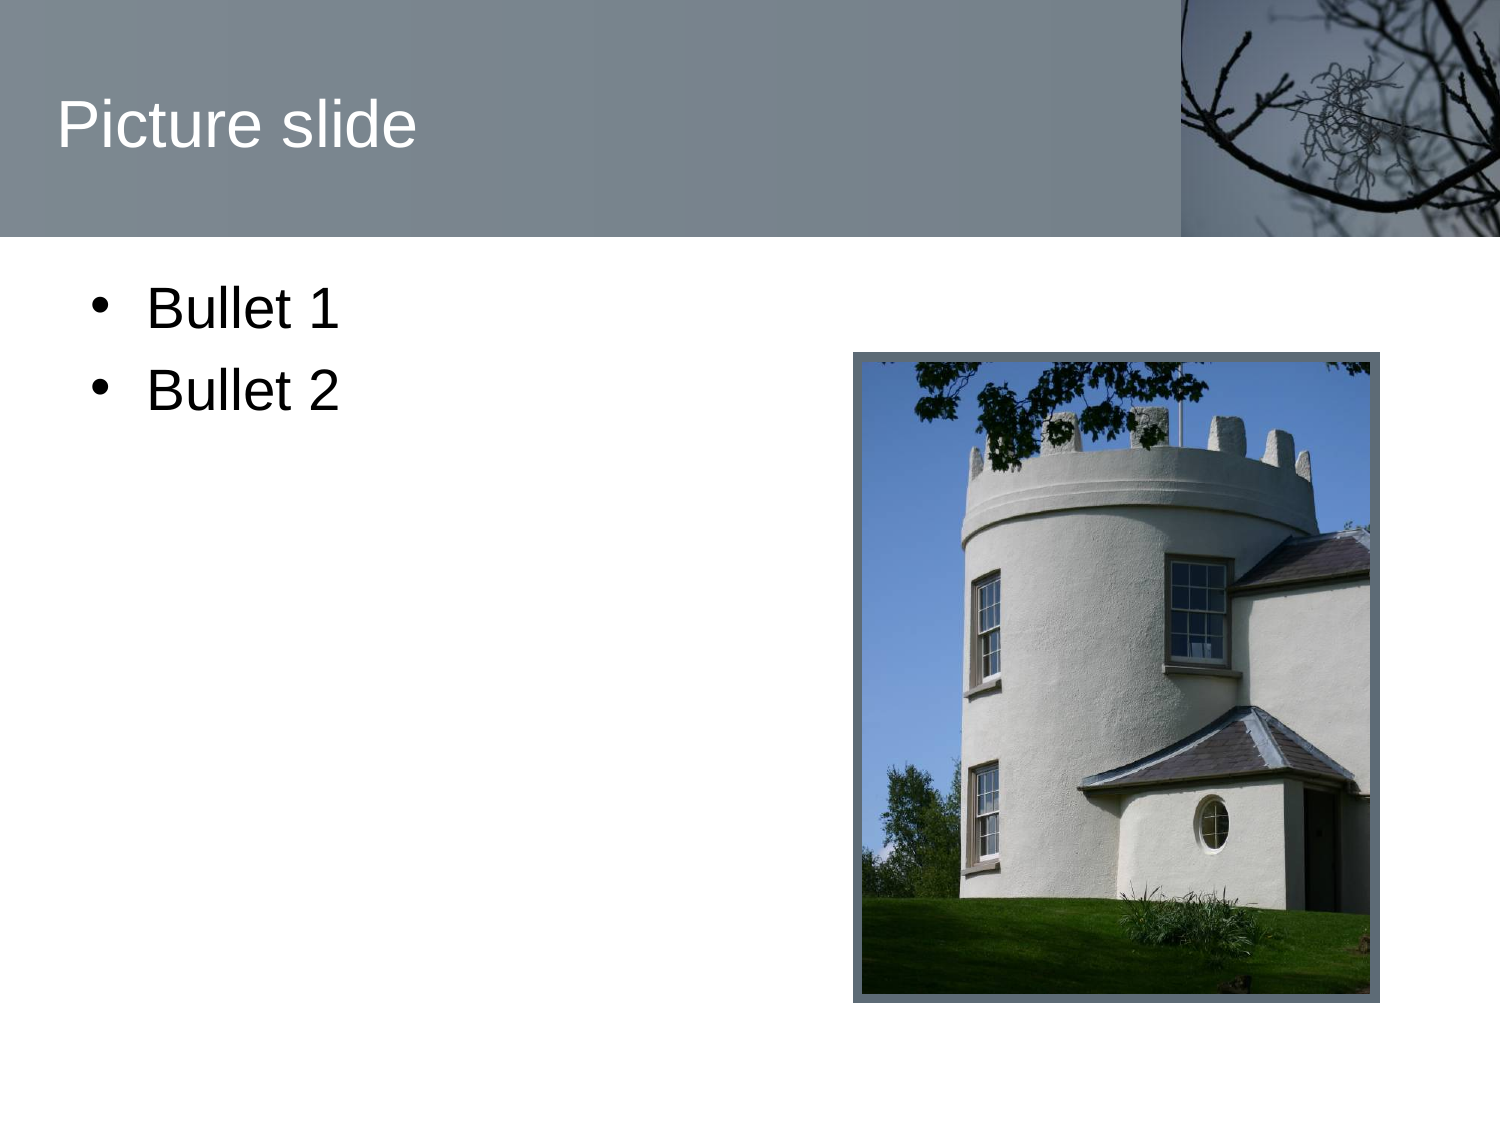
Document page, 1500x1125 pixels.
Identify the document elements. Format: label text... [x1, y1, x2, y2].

picture [861, 361, 1371, 994]
picture [1181, 0, 1500, 237]
title Picture slide [41, 45, 1164, 197]
list Bullet 1 Bullet 2 [75, 262, 736, 1005]
